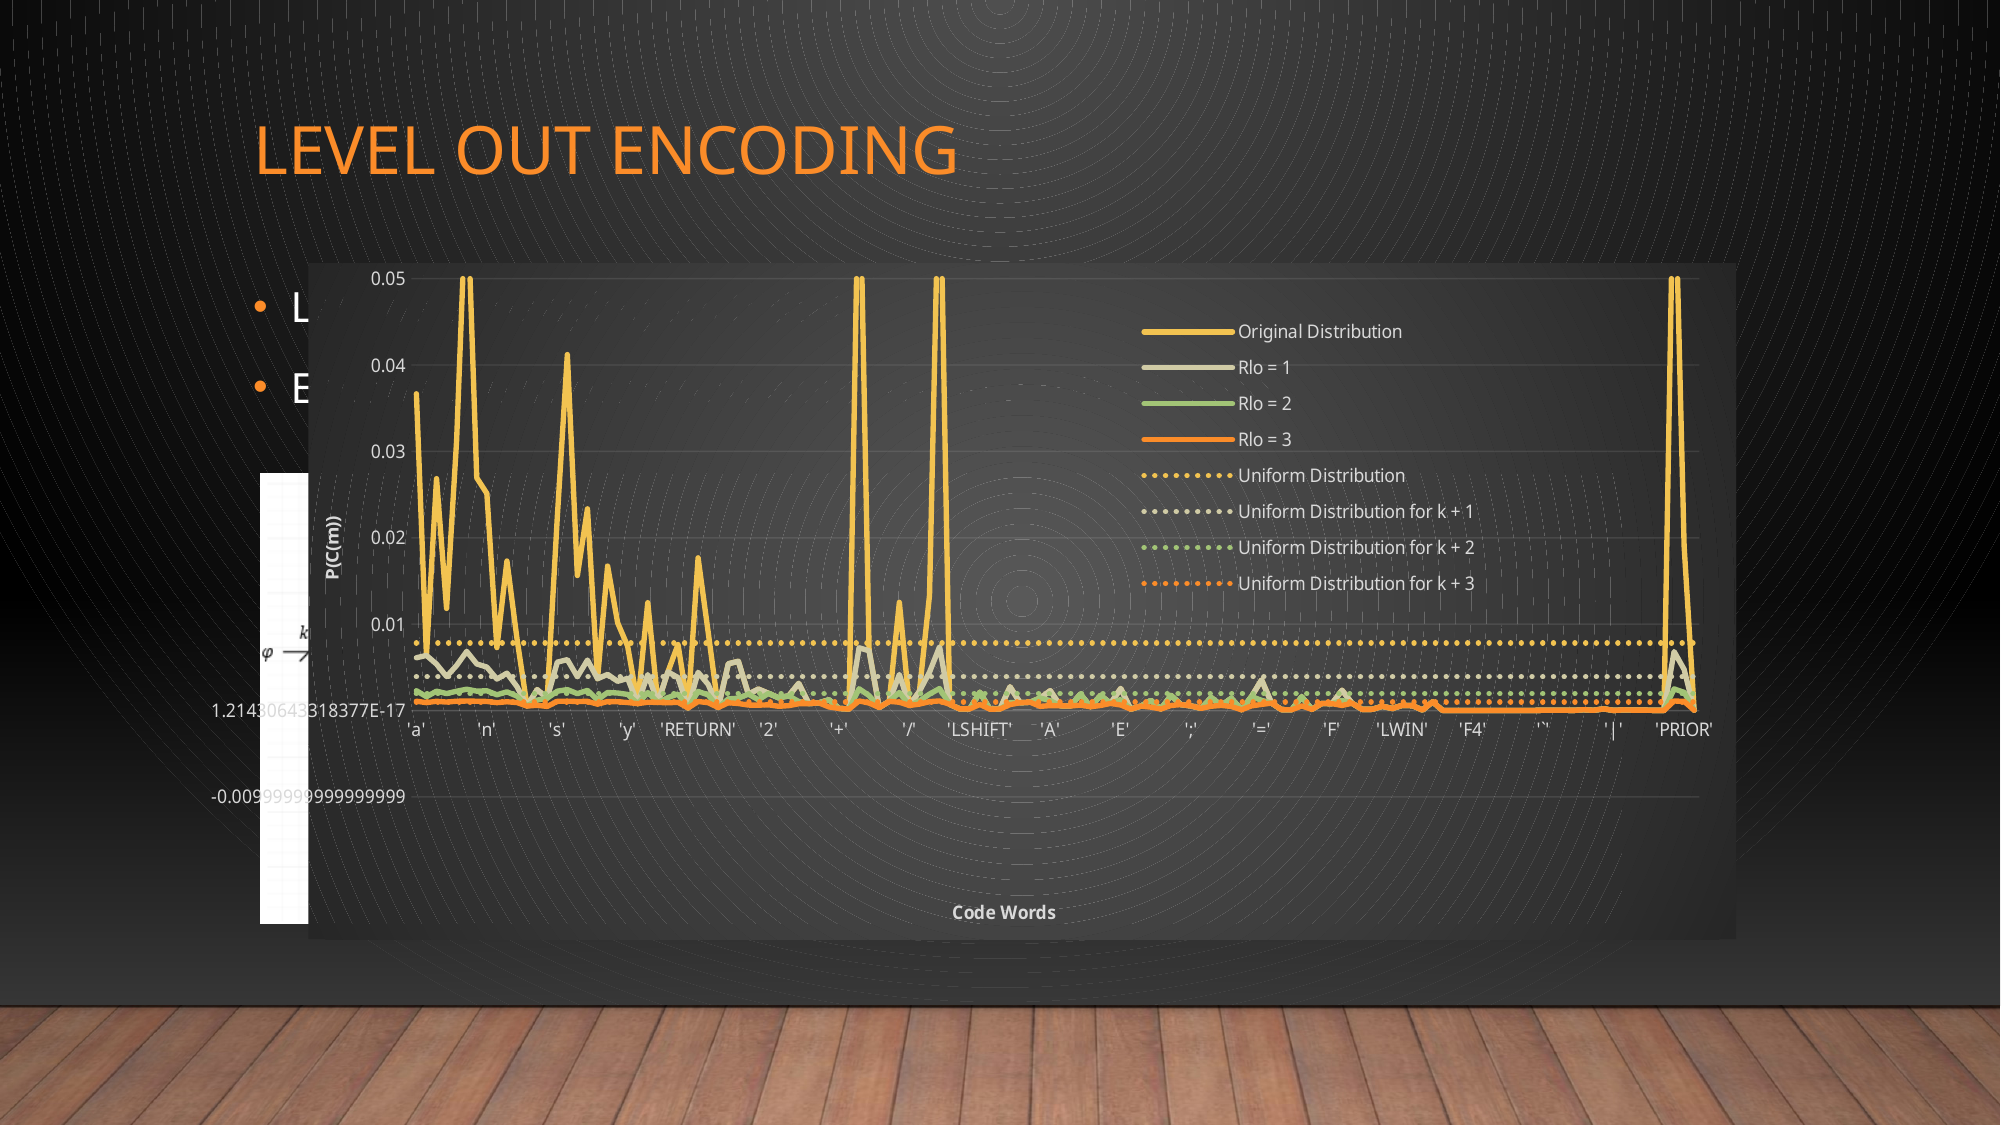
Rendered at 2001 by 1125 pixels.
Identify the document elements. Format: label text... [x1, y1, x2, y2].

picture [0, 1005, 2000, 1125]
chart [210, 263, 1737, 940]
title Level Out Encoding [238, 66, 1763, 239]
